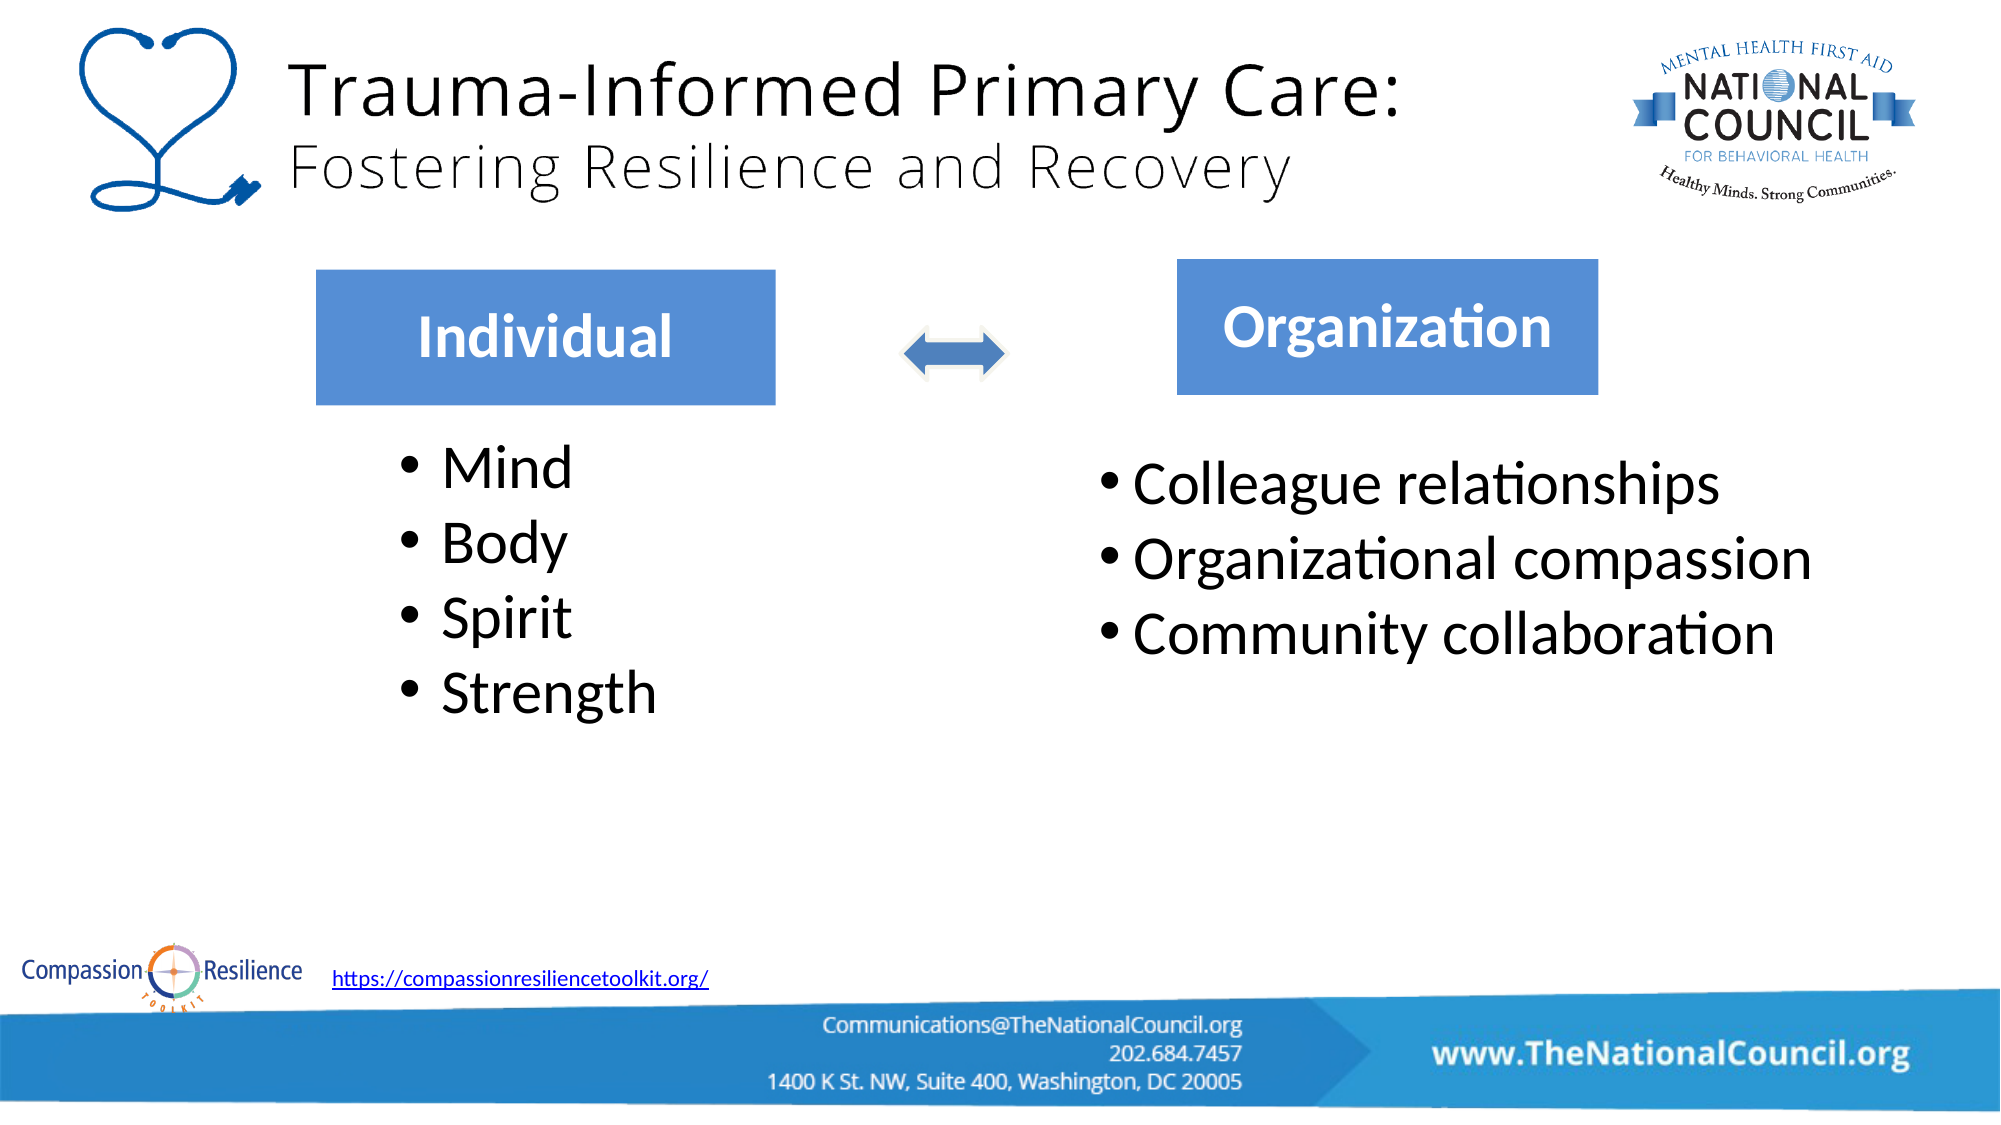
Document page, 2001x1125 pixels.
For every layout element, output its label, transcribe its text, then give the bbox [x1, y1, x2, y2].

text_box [315, 258, 1601, 406]
text_box Colleague relationships Organizational compassion Community collaboration [1087, 436, 1851, 900]
picture [0, 942, 2000, 1125]
text_box https://compassionresiliencetoolkit.org/ [317, 956, 725, 999]
text_box Mind Body Spirit Strength [387, 420, 776, 705]
picture [0, 21, 1985, 221]
